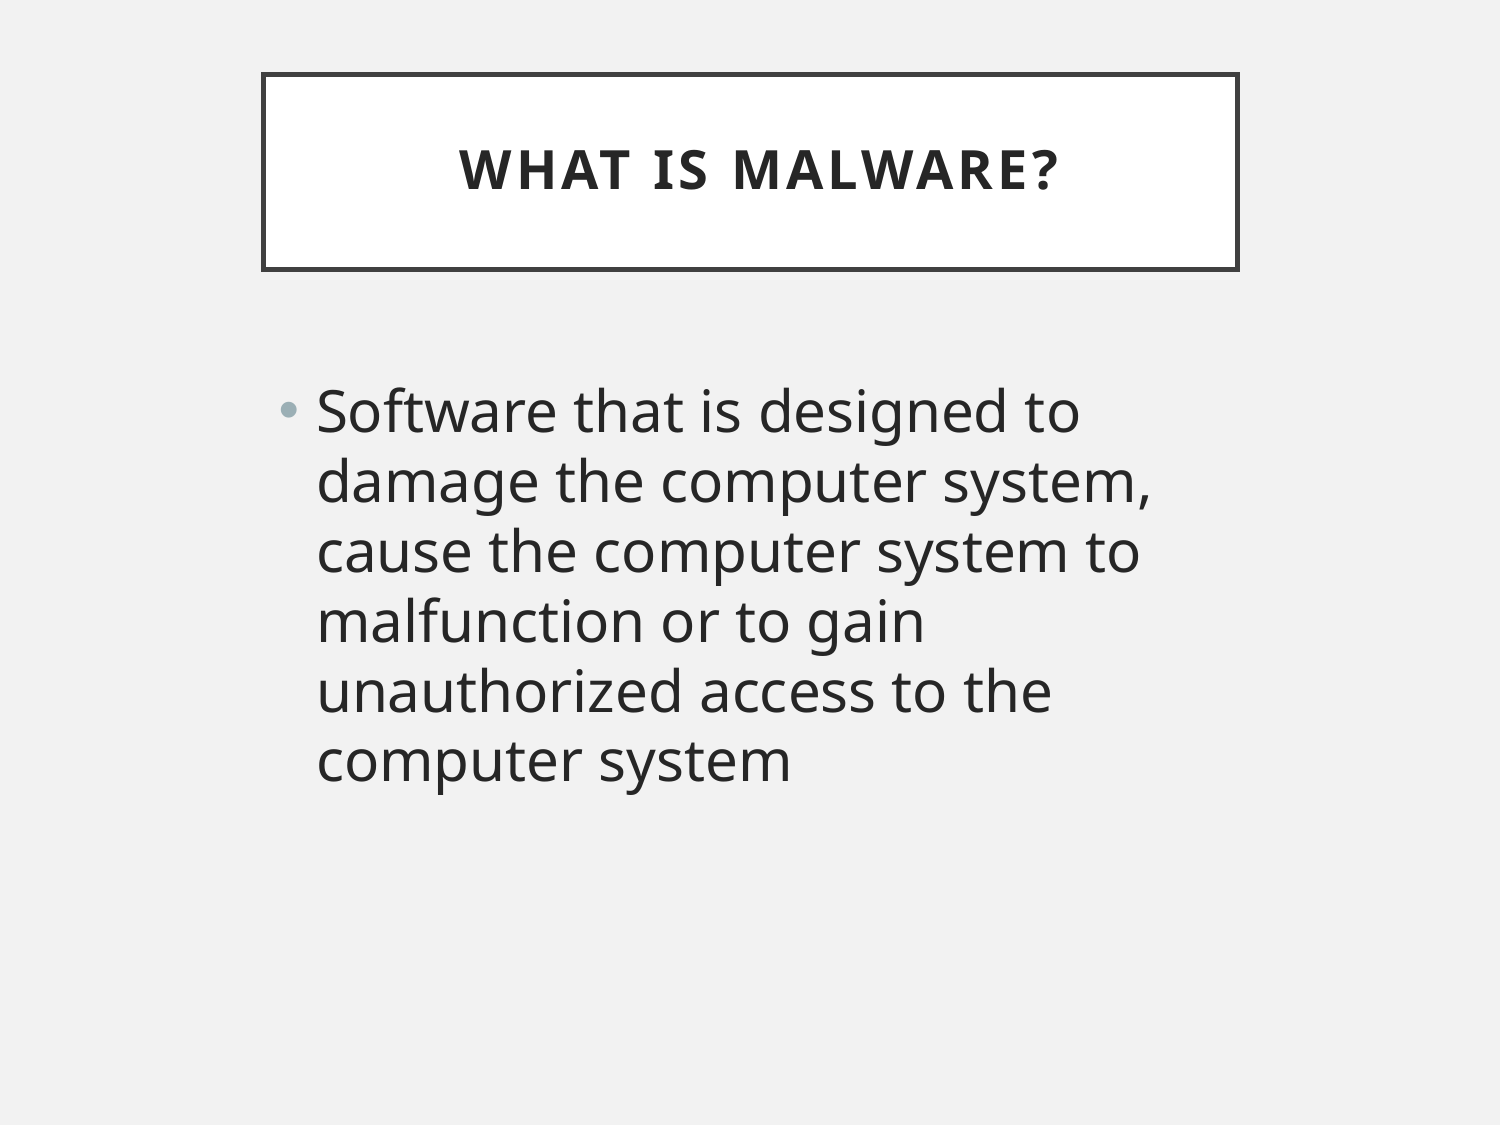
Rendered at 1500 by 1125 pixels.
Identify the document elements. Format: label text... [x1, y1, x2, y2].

list Software that is designed to damage the computer system, cause the computer system to malfunction or to gain unauthorized access to the computer system [263, 366, 1238, 876]
title What is Malware? [261, 72, 1240, 272]
